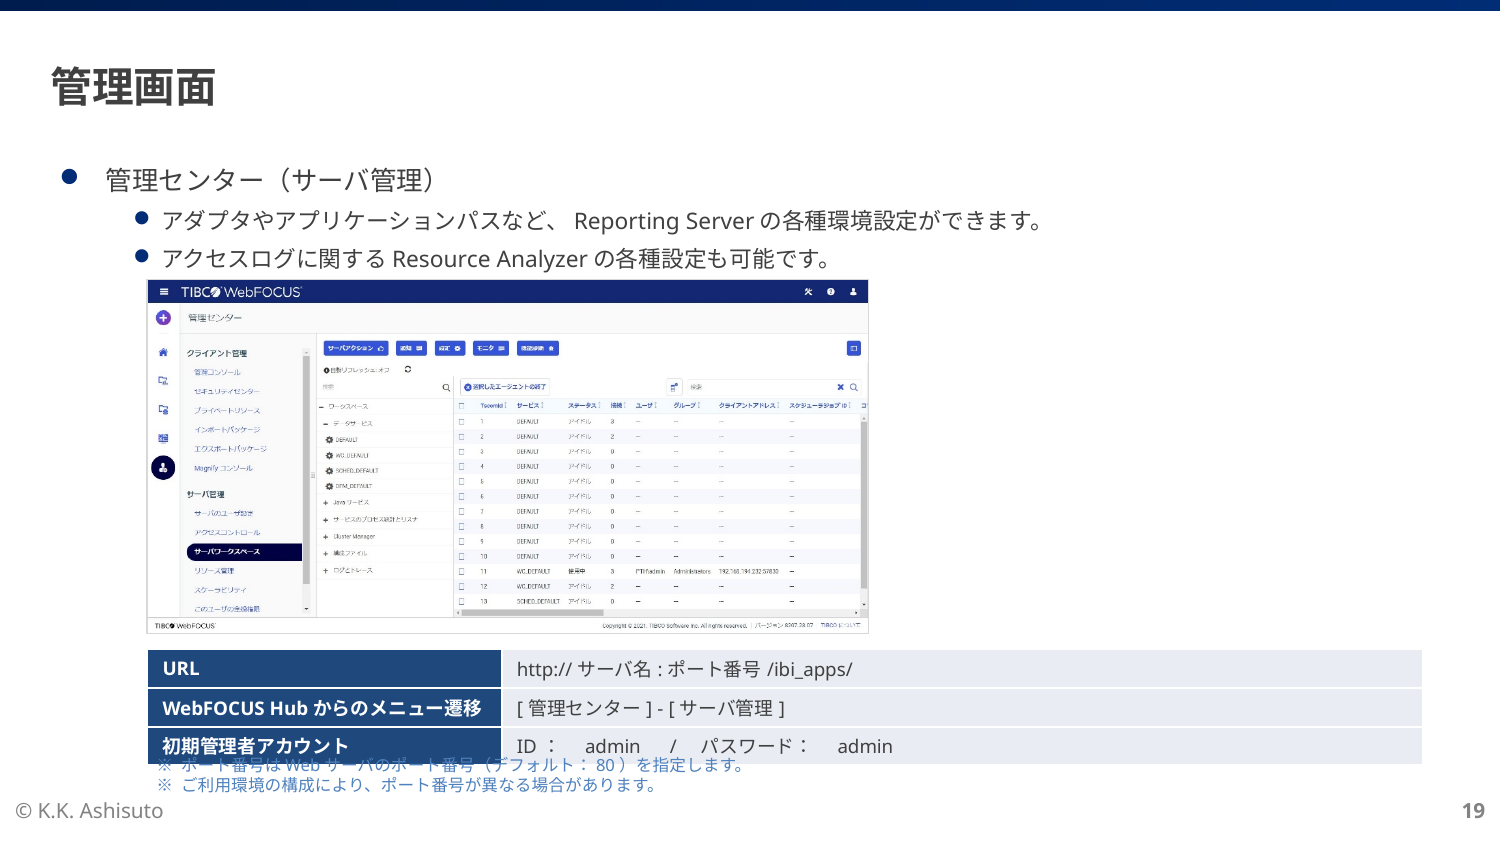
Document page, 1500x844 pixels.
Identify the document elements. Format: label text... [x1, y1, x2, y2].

title 管理画面 [35, 33, 1465, 139]
table_header http://サーバ名:ポート番号/ibi_apps/ [503, 650, 1422, 687]
footer © K.K. Ashisuto [0, 790, 402, 836]
picture [147, 279, 868, 634]
list 管理センター（サーバ管理） アダプタやアプリケーションパスなど、Reporting Serverの各種環境設定ができます。 アクセスログに関するResource Analyzerの各種設定も可能です。 [35, 150, 1465, 281]
table_cell WebFOCUS Hubからのメニュー遷移 [148, 689, 501, 726]
text_box ※ ポート番号はWebサーバのポート番号（デフォルト：80）を指定します。 ※ ご利用環境の構成により、ポート番号が異なる場合があります。 [147, 744, 1406, 804]
table_header URL [148, 650, 501, 687]
table_cell ID： admin / パスワード： admin [503, 728, 1422, 764]
slide_number 19 [1409, 790, 1500, 836]
table_cell 初期管理者アカウント [148, 728, 501, 744]
table_cell [管理センター] - [サーバ管理] [503, 689, 1422, 726]
